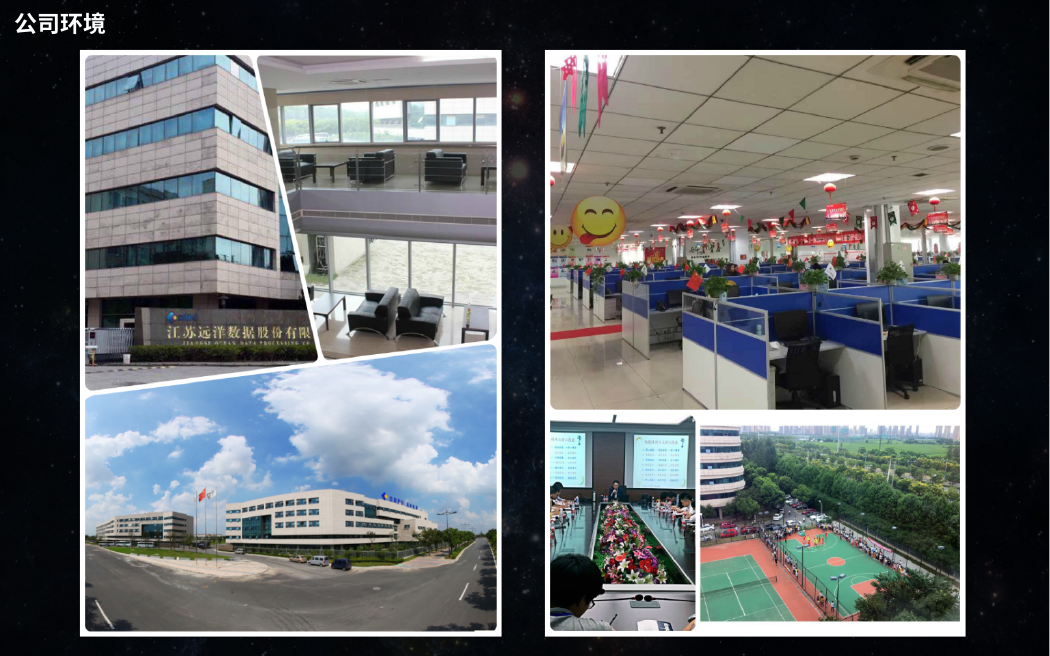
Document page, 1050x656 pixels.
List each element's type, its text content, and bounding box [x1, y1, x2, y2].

picture [0, 0, 1050, 656]
text_box 公司环境 [0, 0, 309, 45]
